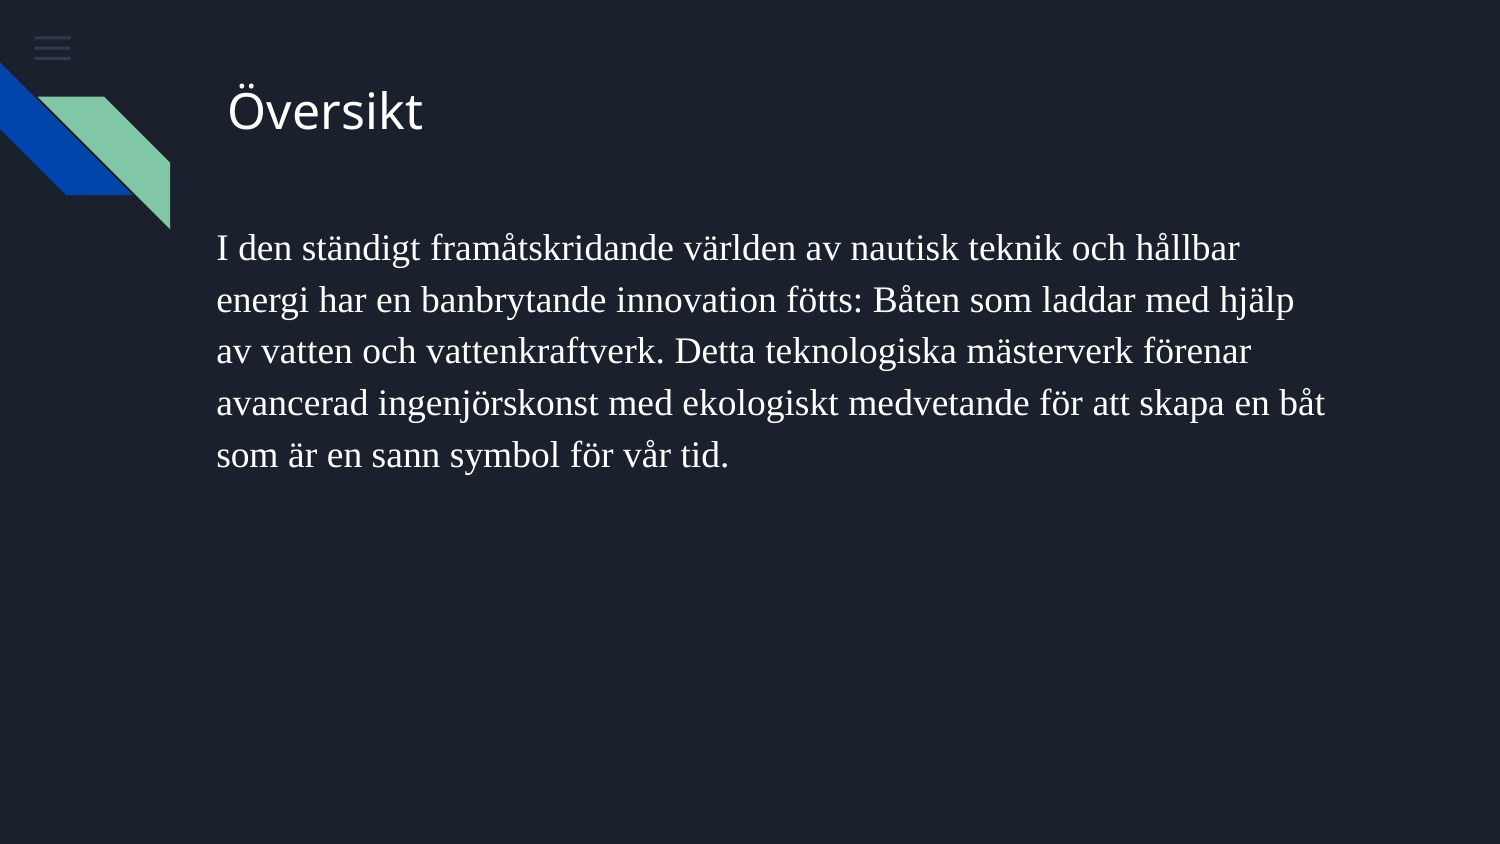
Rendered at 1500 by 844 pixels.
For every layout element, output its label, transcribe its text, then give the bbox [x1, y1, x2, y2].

list I den ständigt framåtskridande världen av nautisk teknik och hållbar energi har en banbrytande innovation fötts: Båten som laddar med hjälp av vatten och vattenkraftverk. Detta teknologiska mästerverk förenar avancerad ingenjörskonst med ekologiskt medvetande för att skapa en båt som är en sann symbol för vår tid. [201, 201, 1356, 679]
title Översikt [212, 64, 1368, 215]
